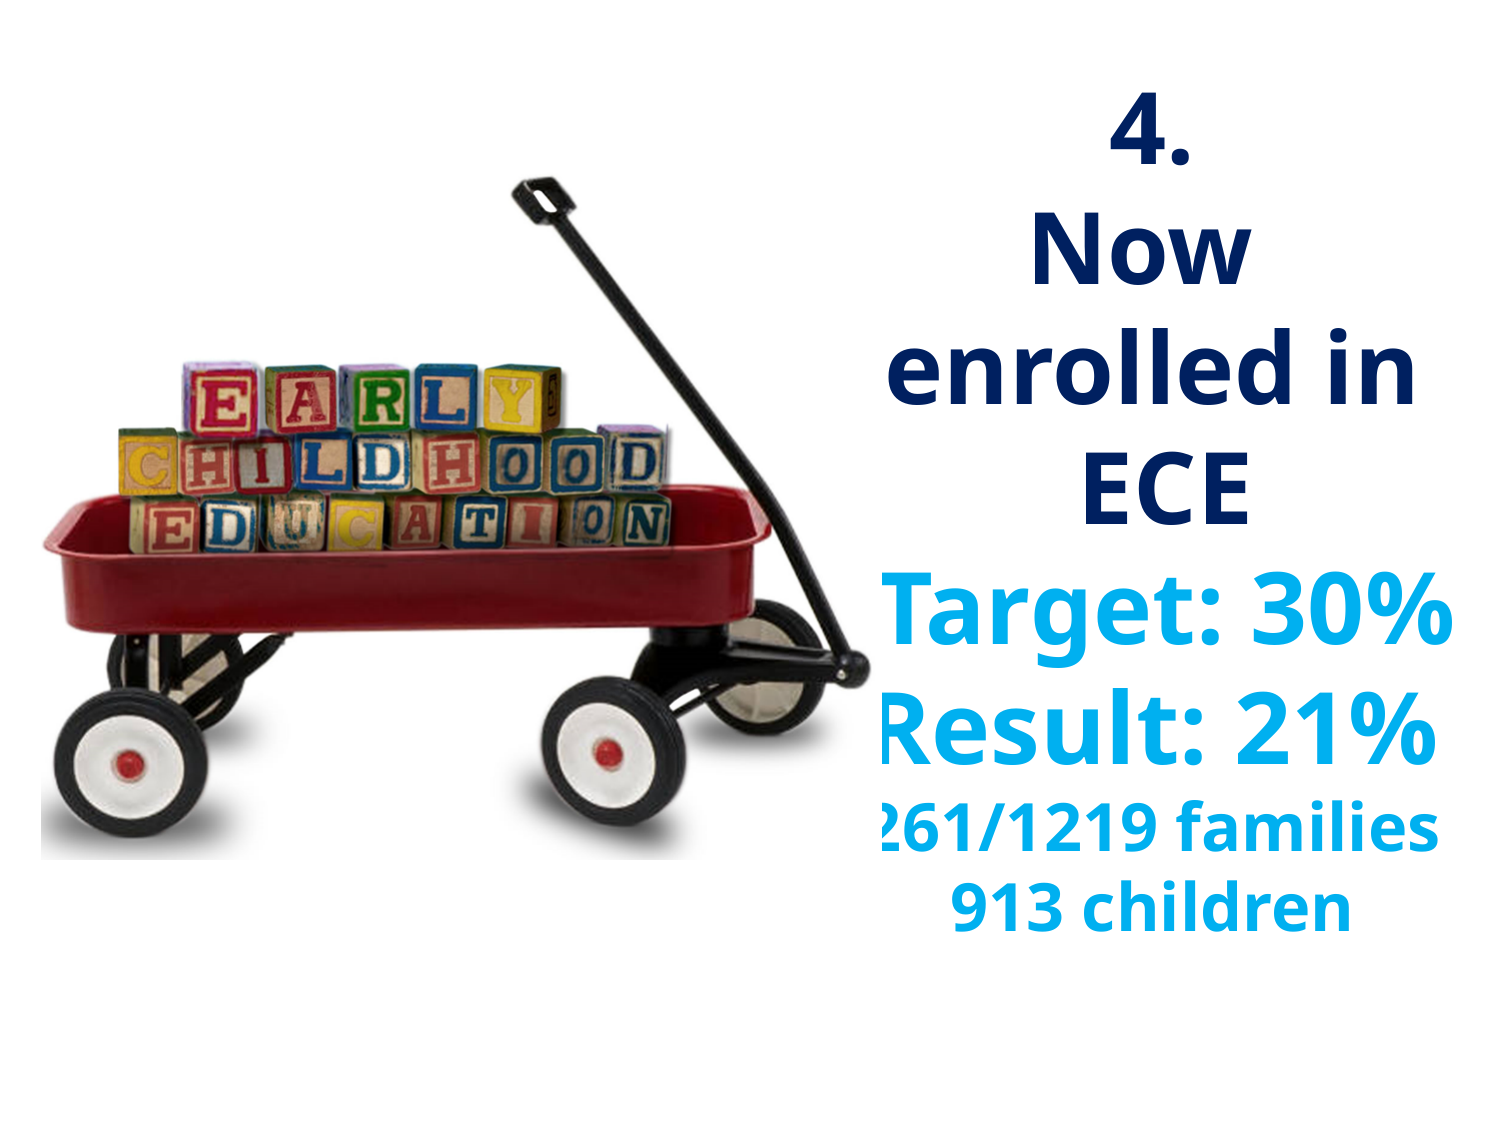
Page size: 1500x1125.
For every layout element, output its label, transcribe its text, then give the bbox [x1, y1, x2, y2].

picture [41, 160, 882, 860]
text_box 4. Now enrolled in ECE Target: 30% Result: 21% 261/1219 families 913 children [804, 0, 1500, 952]
